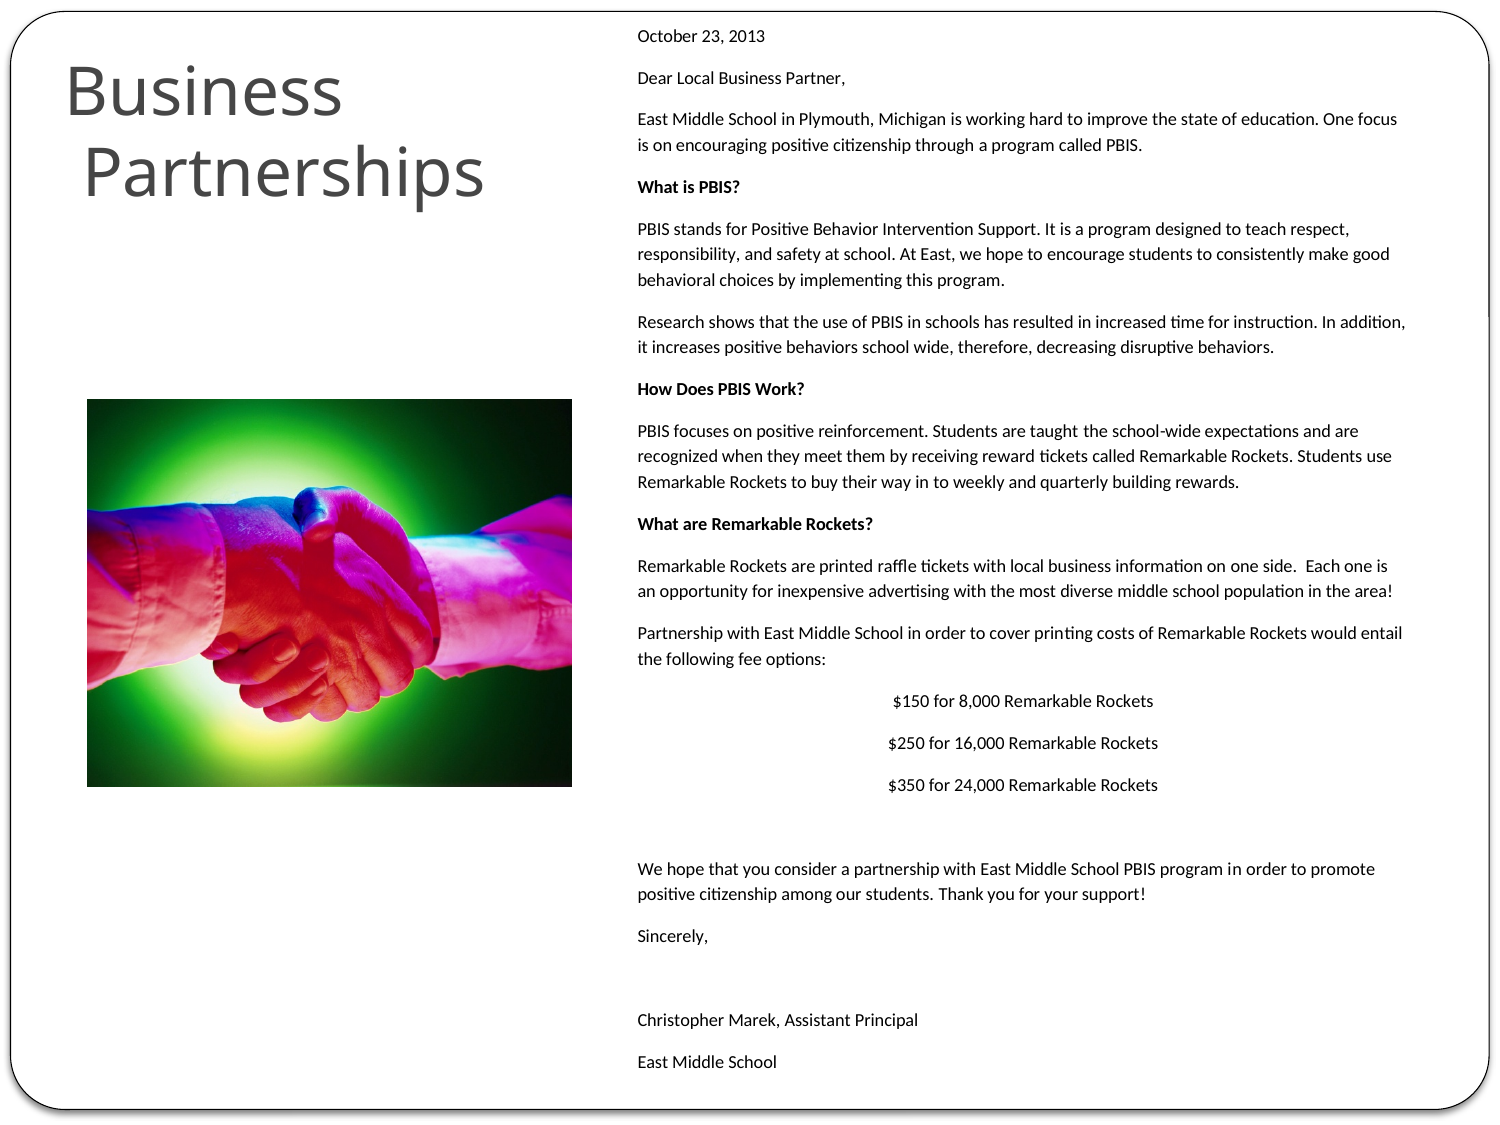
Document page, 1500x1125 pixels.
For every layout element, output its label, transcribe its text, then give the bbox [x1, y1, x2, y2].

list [637, 24, 1411, 1093]
title Business Partnerships [50, 37, 588, 225]
picture [87, 399, 572, 787]
